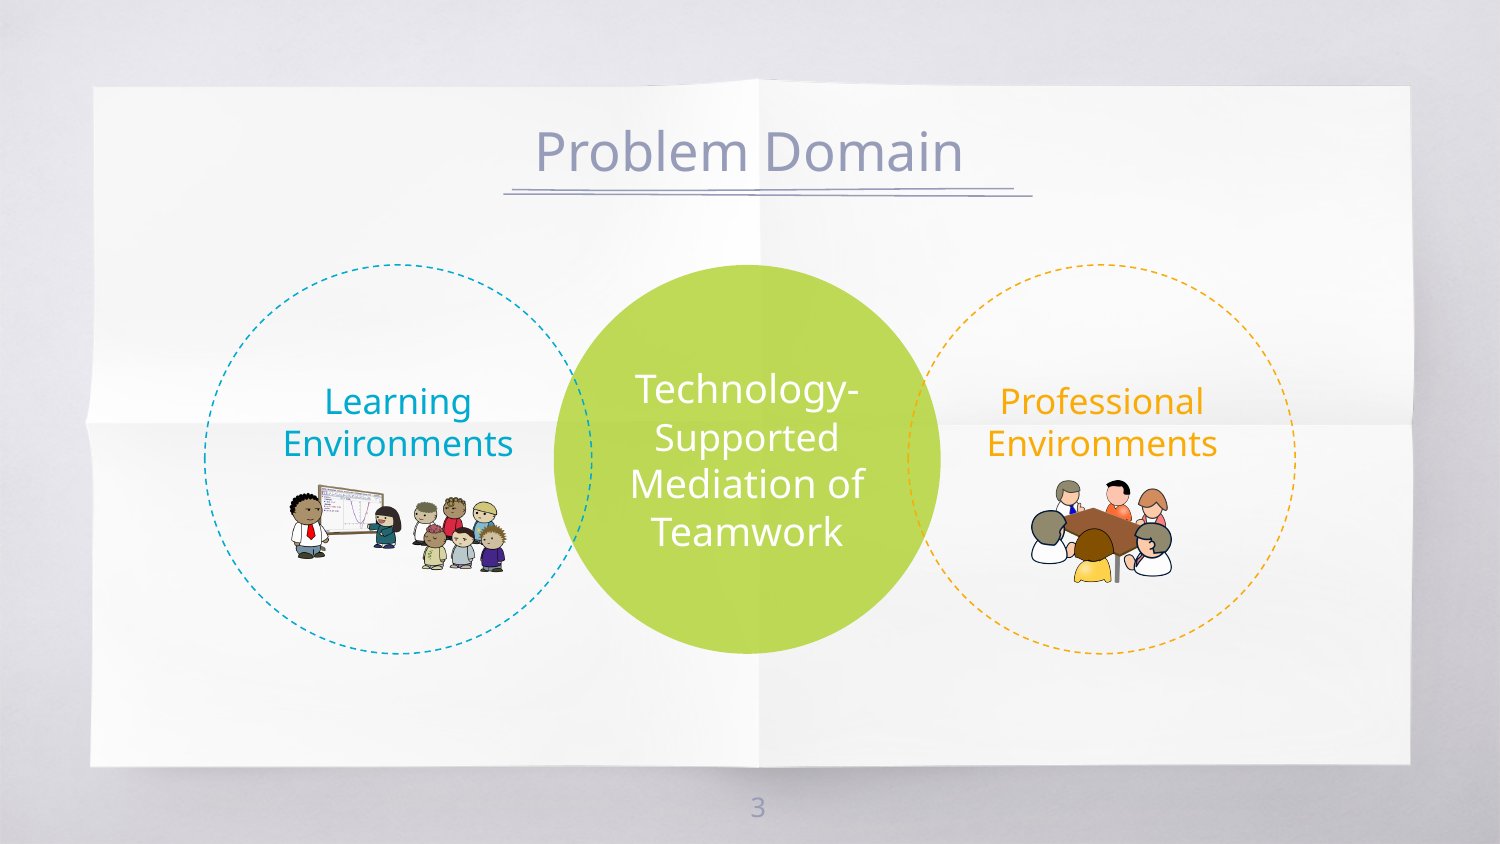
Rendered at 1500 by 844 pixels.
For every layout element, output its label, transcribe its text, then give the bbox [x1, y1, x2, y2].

picture [0, 0, 1500, 844]
text_box [204, 264, 592, 615]
title Problem Domain [168, 84, 1332, 197]
slide_number ‹#› [713, 775, 804, 825]
text_box [908, 264, 1296, 654]
text_box Learning Environments [258, 363, 539, 479]
text_box Professional Environments [956, 363, 1249, 479]
text_box Technology- Supported Mediation of Teamwork [573, 264, 924, 654]
